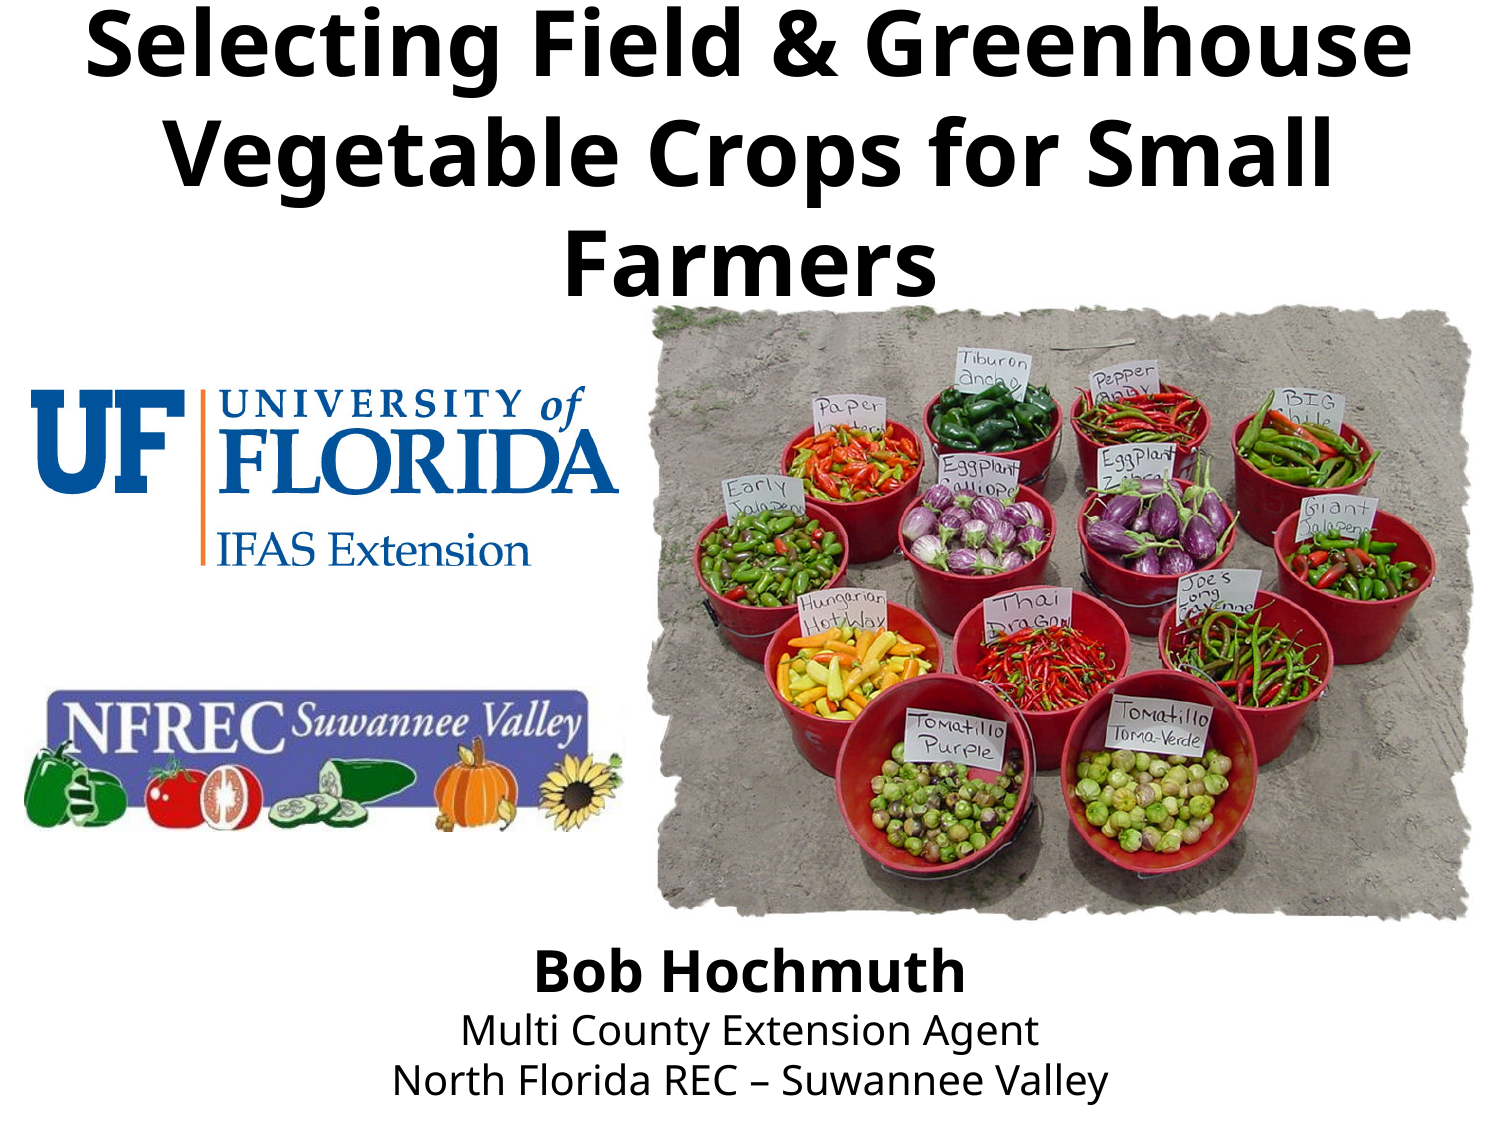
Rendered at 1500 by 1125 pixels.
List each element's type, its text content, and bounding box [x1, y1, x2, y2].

picture [31, 386, 619, 566]
picture [24, 686, 625, 832]
subtitle Bob Hochmuth Multi County Extension Agent North Florida REC – Suwannee Valley [33, 920, 1467, 1117]
title Selecting Field & Greenhouse Vegetable Crops for Small Farmers [20, 33, 1480, 267]
picture [645, 293, 1475, 925]
